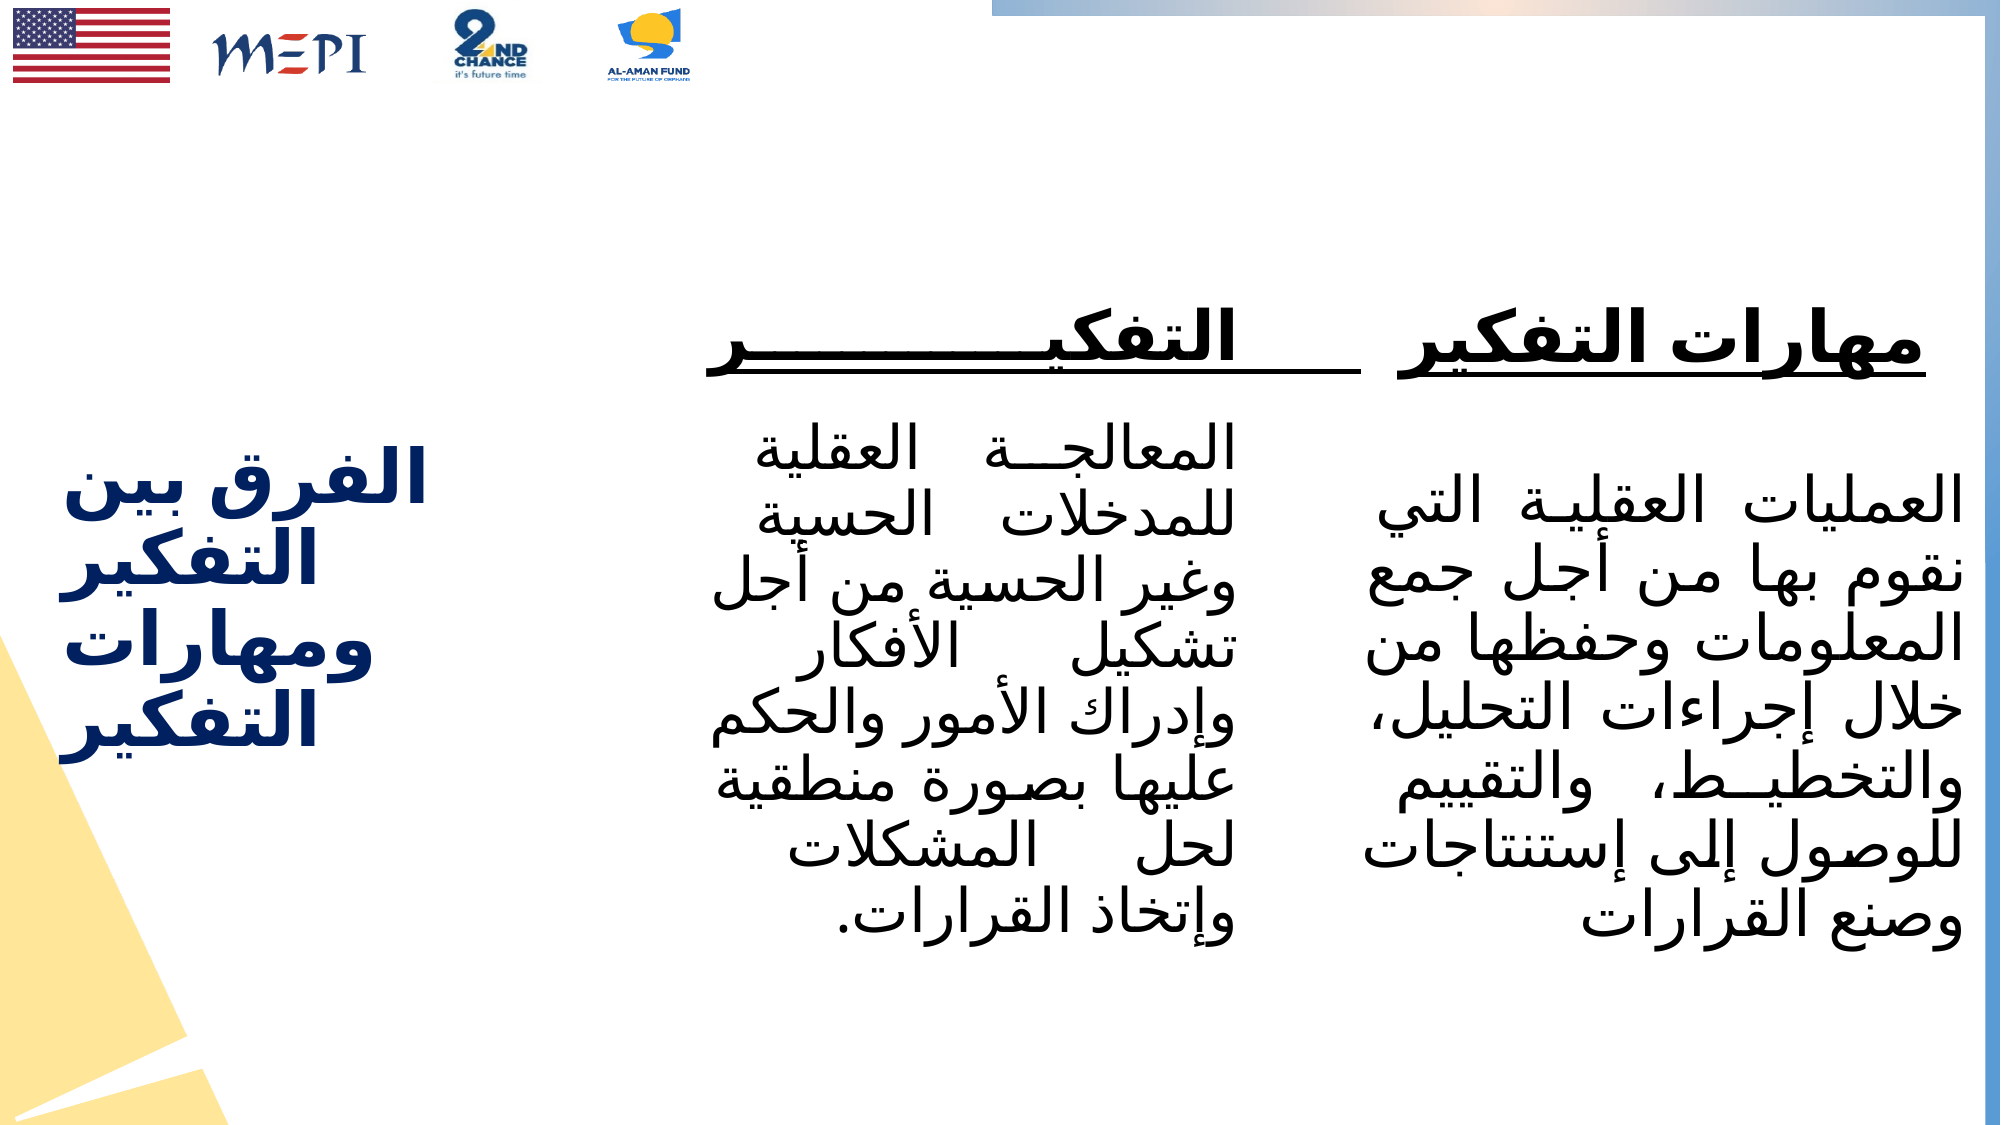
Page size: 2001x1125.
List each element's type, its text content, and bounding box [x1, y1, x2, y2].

text_box التفكير المعالجة العقلية للمدخلات الحسية وغير الحسية من أجل تشكيل الأفكار وإدراك الأمور والحكم عليها بصورة منطقية لحل المشكلات وإتخاذ القرارات. [694, 292, 1254, 1009]
text_box [992, 0, 2000, 1125]
picture [592, 0, 705, 93]
picture [13, 0, 542, 143]
picture [0, 635, 230, 1125]
text_box الفرق بين التفكير ومهارات التفكير [47, 430, 519, 785]
text_box مهارات التفكير العمليات العقلية التي نقوم بها من أجل جمع المعلومات وحفظها من خلال إجراءات التحليل، والتخطيط، والتقييم للوصول إلى إستنتاجات وصنع القرارات [1345, 292, 1982, 1009]
